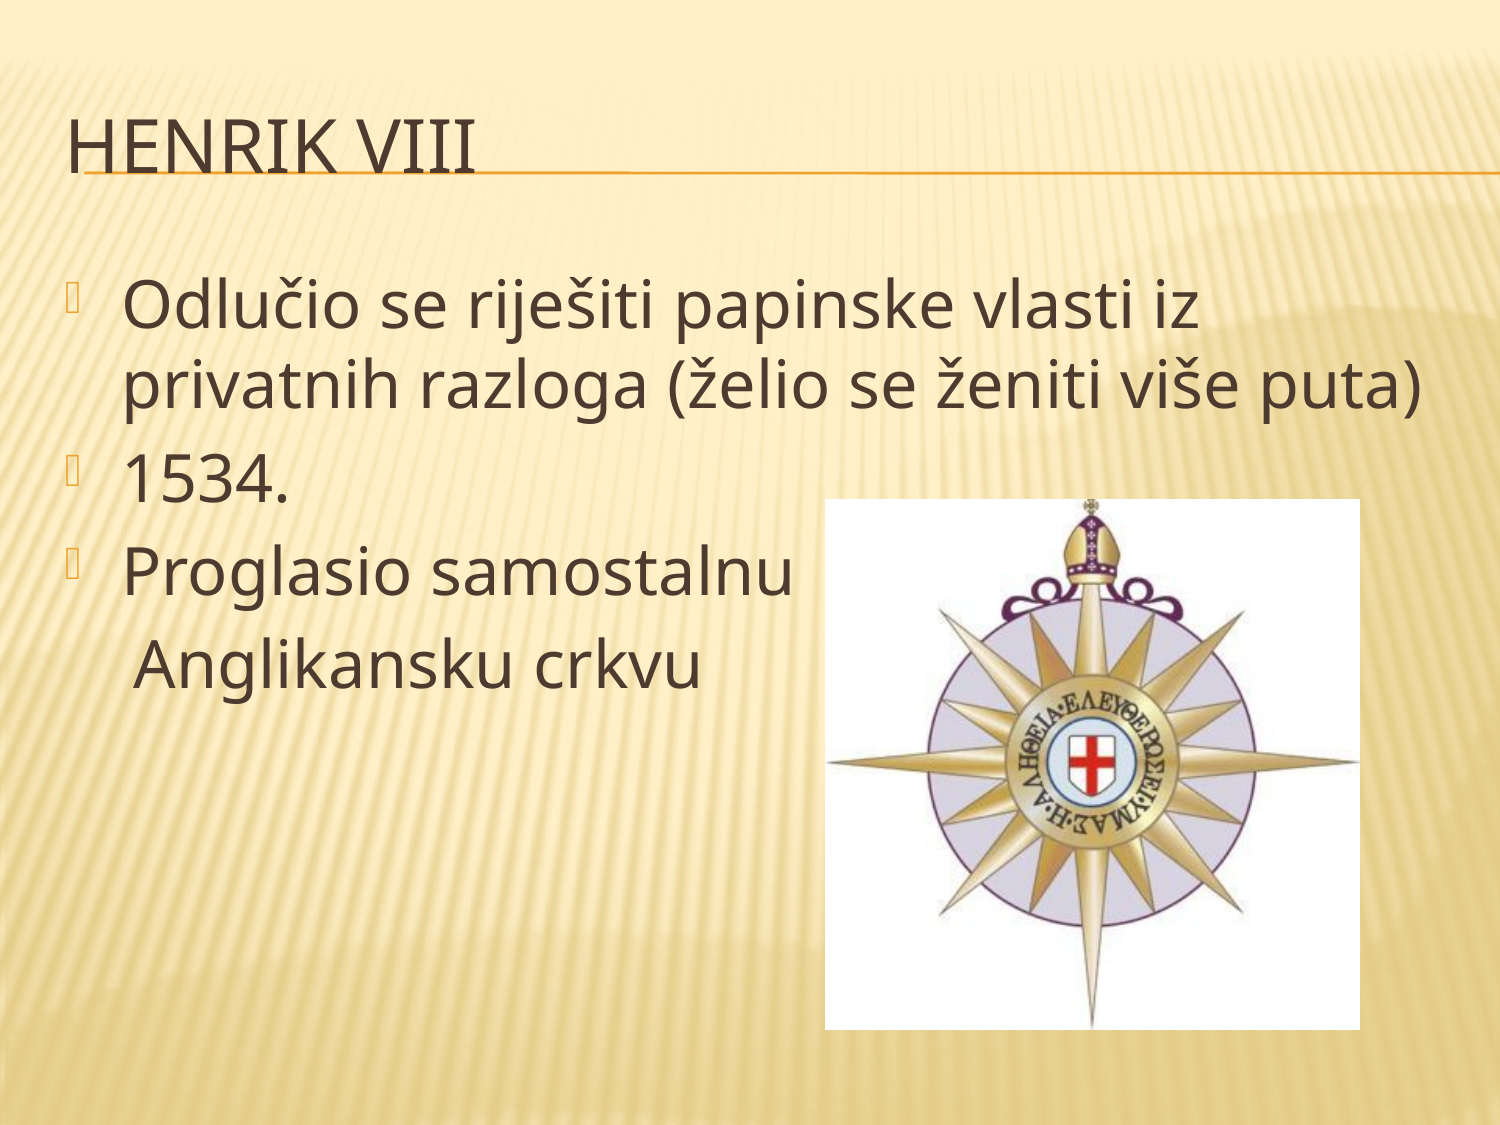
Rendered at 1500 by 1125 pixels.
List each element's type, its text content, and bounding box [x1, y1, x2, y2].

picture [824, 499, 1360, 1030]
list Odlučio se riješiti papinske vlasti iz privatnih razloga (želio se ženiti više puta) 1534. Proglasio samostalnu Anglikansku crkvu [50, 254, 1475, 998]
title Henrik VIII [50, 75, 1475, 213]
